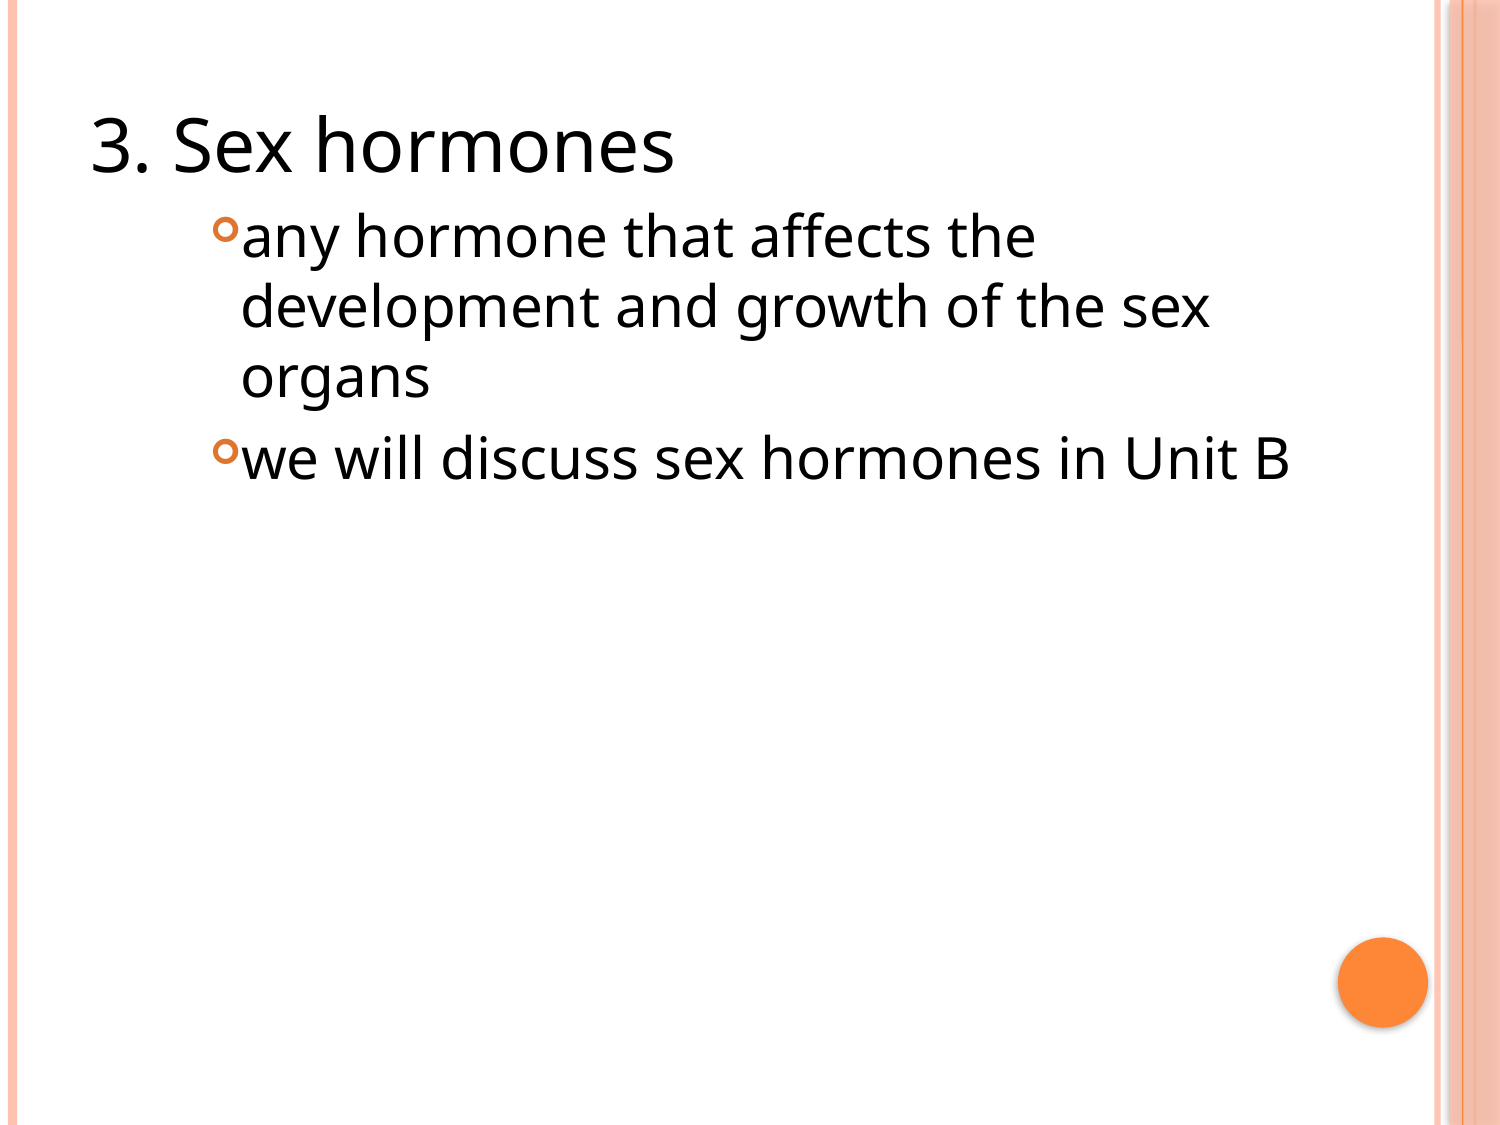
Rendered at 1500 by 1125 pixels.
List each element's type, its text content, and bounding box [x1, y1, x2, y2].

list 3. Sex hormones any hormone that affects the development and growth of the sex organs we will discuss sex hormones in Unit B [75, 90, 1425, 1005]
